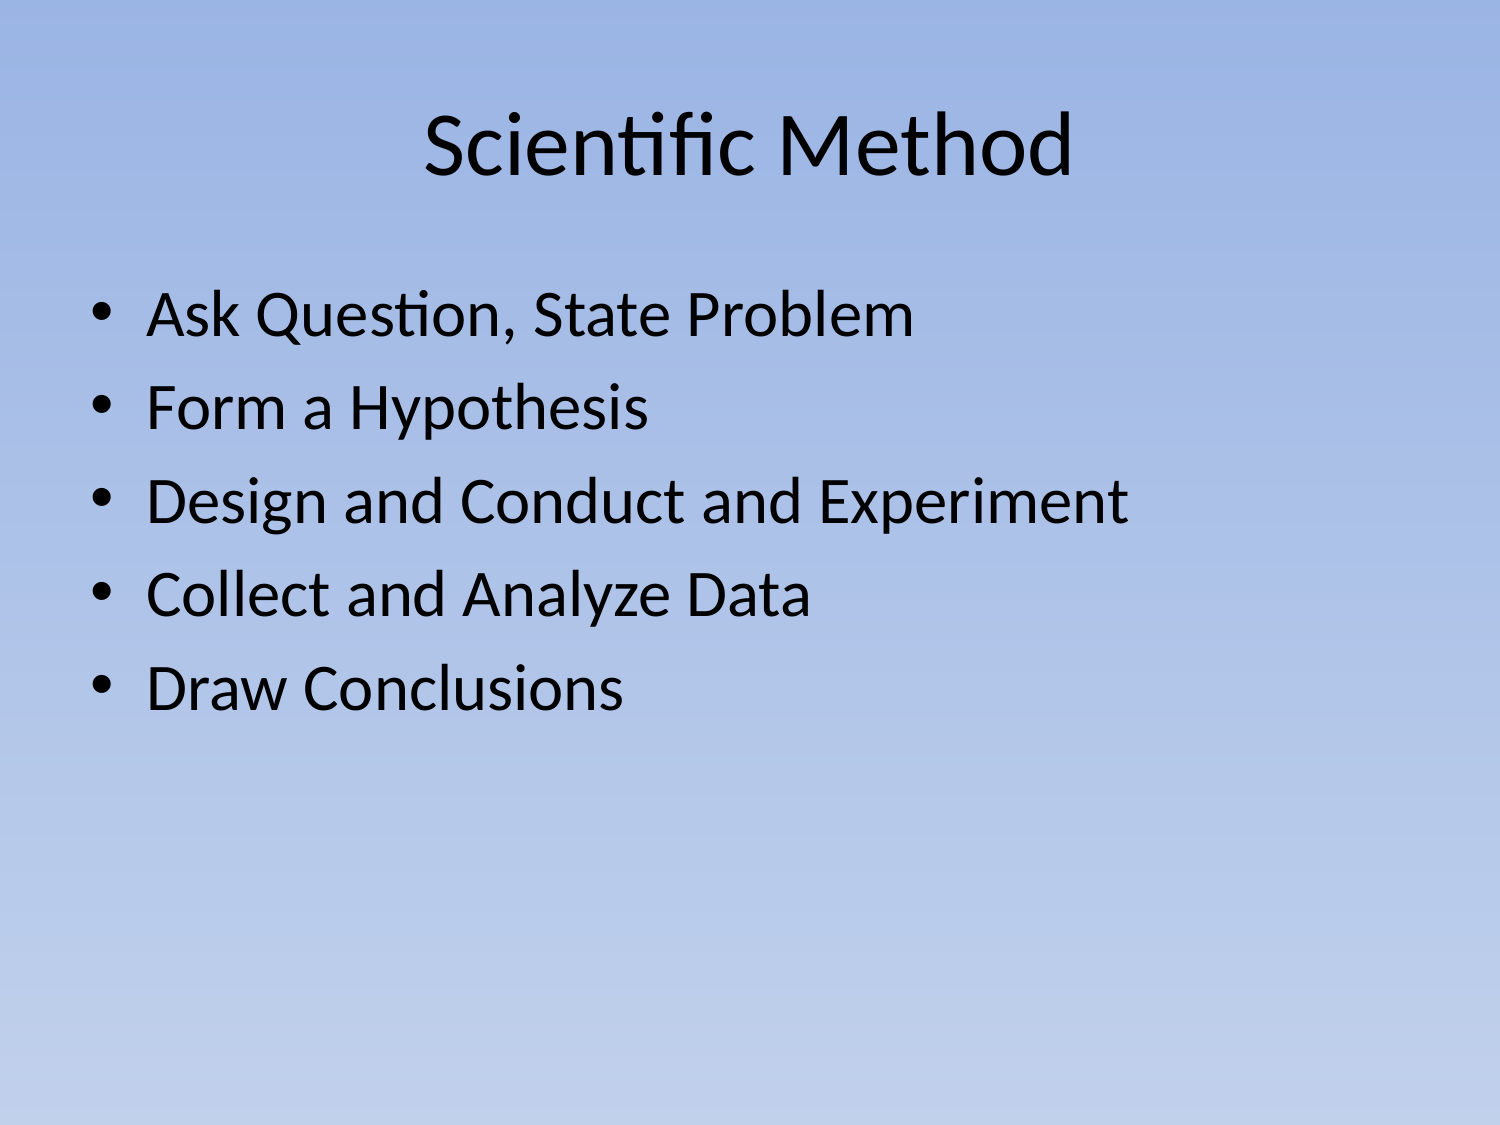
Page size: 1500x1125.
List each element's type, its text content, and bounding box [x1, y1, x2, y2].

title Scientific Method [75, 45, 1425, 233]
list Ask Question, State Problem Form a Hypothesis Design and Conduct and Experiment Collect and Analyze Data Draw Conclusions [75, 262, 1425, 1005]
